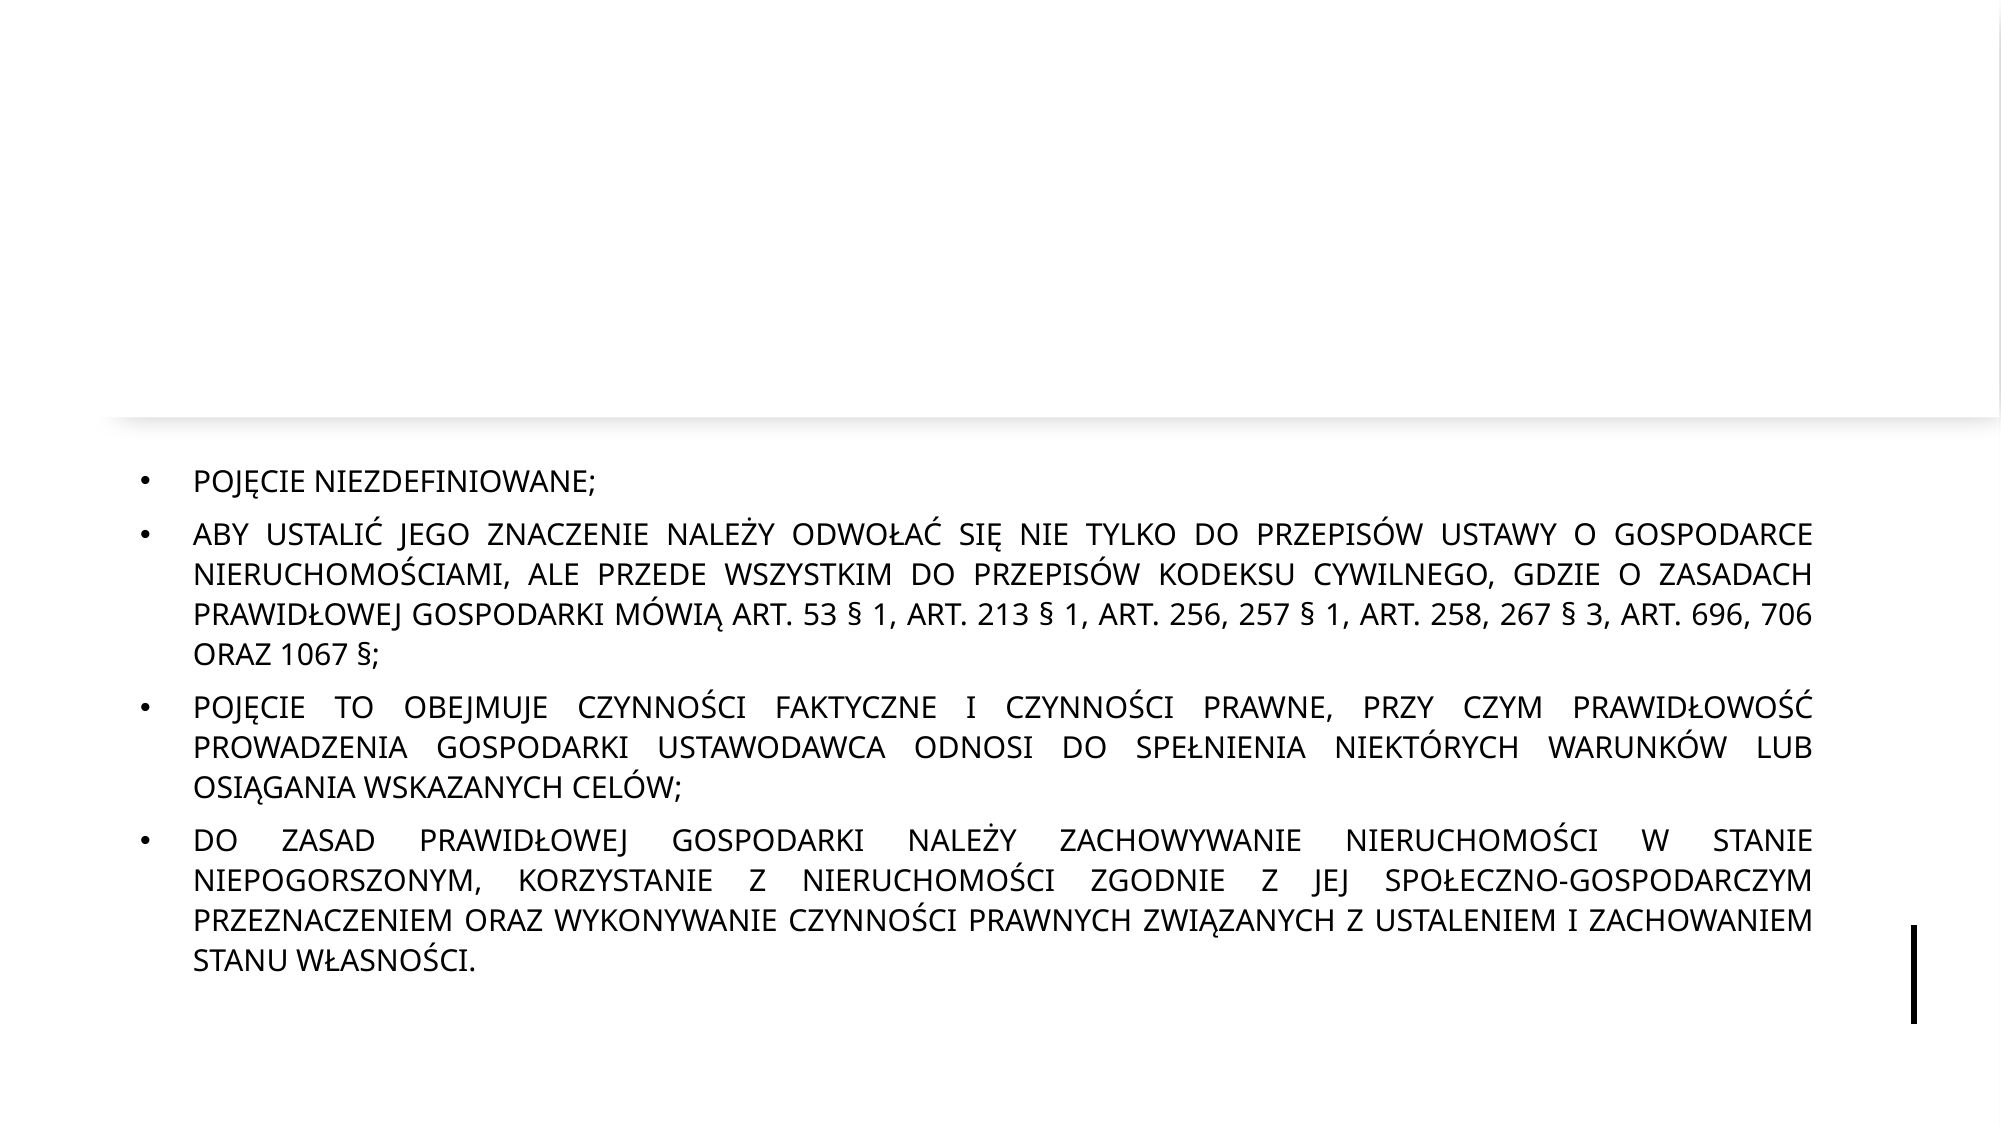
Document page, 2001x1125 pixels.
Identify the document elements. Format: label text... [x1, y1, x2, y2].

list POJĘCIE NIEZDEFINIOWANE; ABY USTALIĆ JEGO ZNACZENIE NALEŻY ODWOŁAĆ SIĘ NIE TYLKO DO PRZEPISÓW USTAWY O GOSPODARCE NIERUCHOMOŚCIAMI, ALE PRZEDE WSZYSTKIM DO PRZEPISÓW KODEKSU CYWILNEGO, GDZIE O ZASADACH PRAWIDŁOWEJ GOSPODARKI MÓWIĄ ART. 53 § 1, ART. 213 § 1, ART. 256, 257 § 1, ART. 258, 267 § 3, ART. 696, 706 ORAZ 1067 §; POJĘCIE TO OBEJMUJE CZYNNOŚCI FAKTYCZNE I CZYNNOŚCI PRAWNE, PRZY CZYM PRAWIDŁOWOŚĆ PROWADZENIA GOSPODARKI USTAWODAWCA ODNOSI DO SPEŁNIENIA NIEKTÓRYCH WARUNKÓW LUB OSIĄGANIA WSKAZANYCH CELÓW; DO ZASAD PRAWIDŁOWEJ GOSPODARKI NALEŻY ZACHOWYWANIE NIERUCHOMOŚCI W STANIE NIEPOGORSZONYM, KORZYSTANIE Z NIERUCHOMOŚCI ZGODNIE Z JEJ SPOŁECZNO-GOSPODARCZYM PRZEZNACZENIEM ORAZ WYKONYWANIE CZYNNOŚCI PRAWNYCH ZWIĄZANYCH Z USTALENIEM I ZACHOWANIEM STANU WŁASNOŚCI. [124, 451, 1828, 987]
